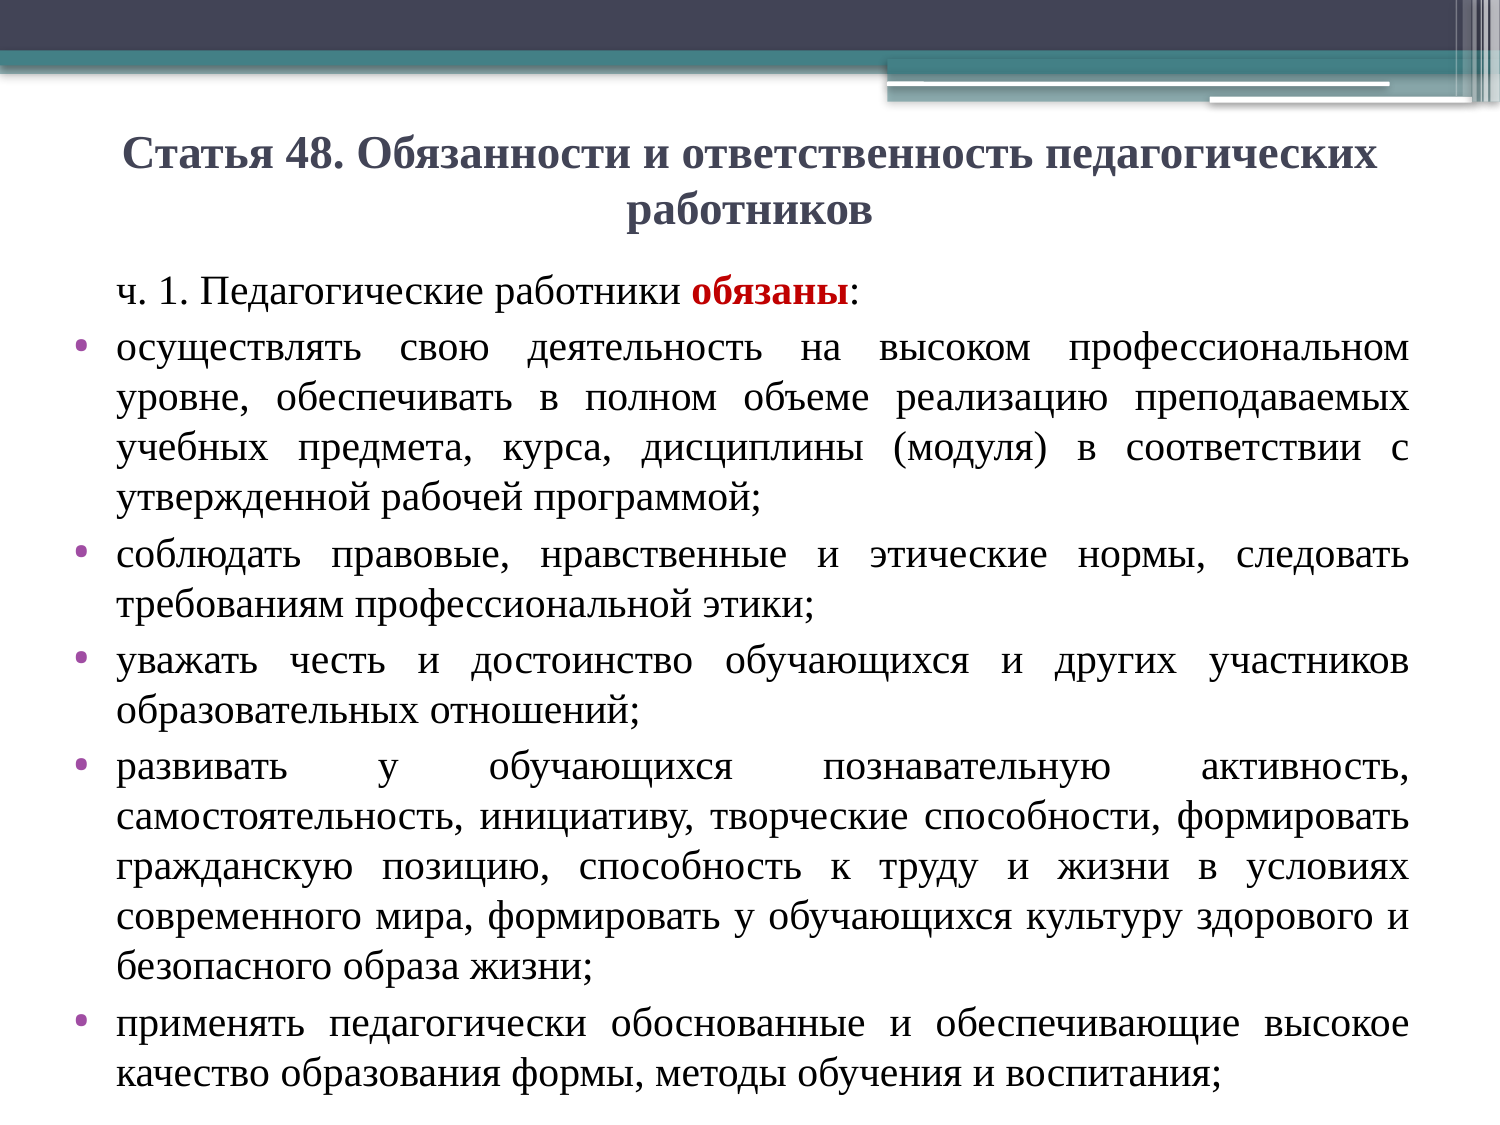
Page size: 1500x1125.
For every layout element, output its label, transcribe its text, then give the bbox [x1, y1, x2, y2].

title Статья 48. Обязанности и ответственность педагогических работников [75, 113, 1425, 255]
list ч. 1. Педагогические работники обязаны: осуществлять свою деятельность на высоком профессиональном уровне, обеспечивать в полном объеме реализацию преподаваемых учебных предмета, курса, дисциплины (модуля) в соответствии с утвержденной рабочей программой; соблюдать правовые, нравственные и этические нормы, следовать требованиям профессиональной этики; уважать честь и достоинство обучающихся и других участников образовательных отношений; развивать у обучающихся познавательную активность, самостоятельность, инициативу, творческие способности, формировать гражданскую позицию, способность к труду и жизни в условиях современного мира, формировать у обучающихся культуру здорового и безопасного образа жизни; применять педагогически обоснованные и обеспечивающие высокое качество образования формы, методы обучения и воспитания; [41, 255, 1425, 1079]
